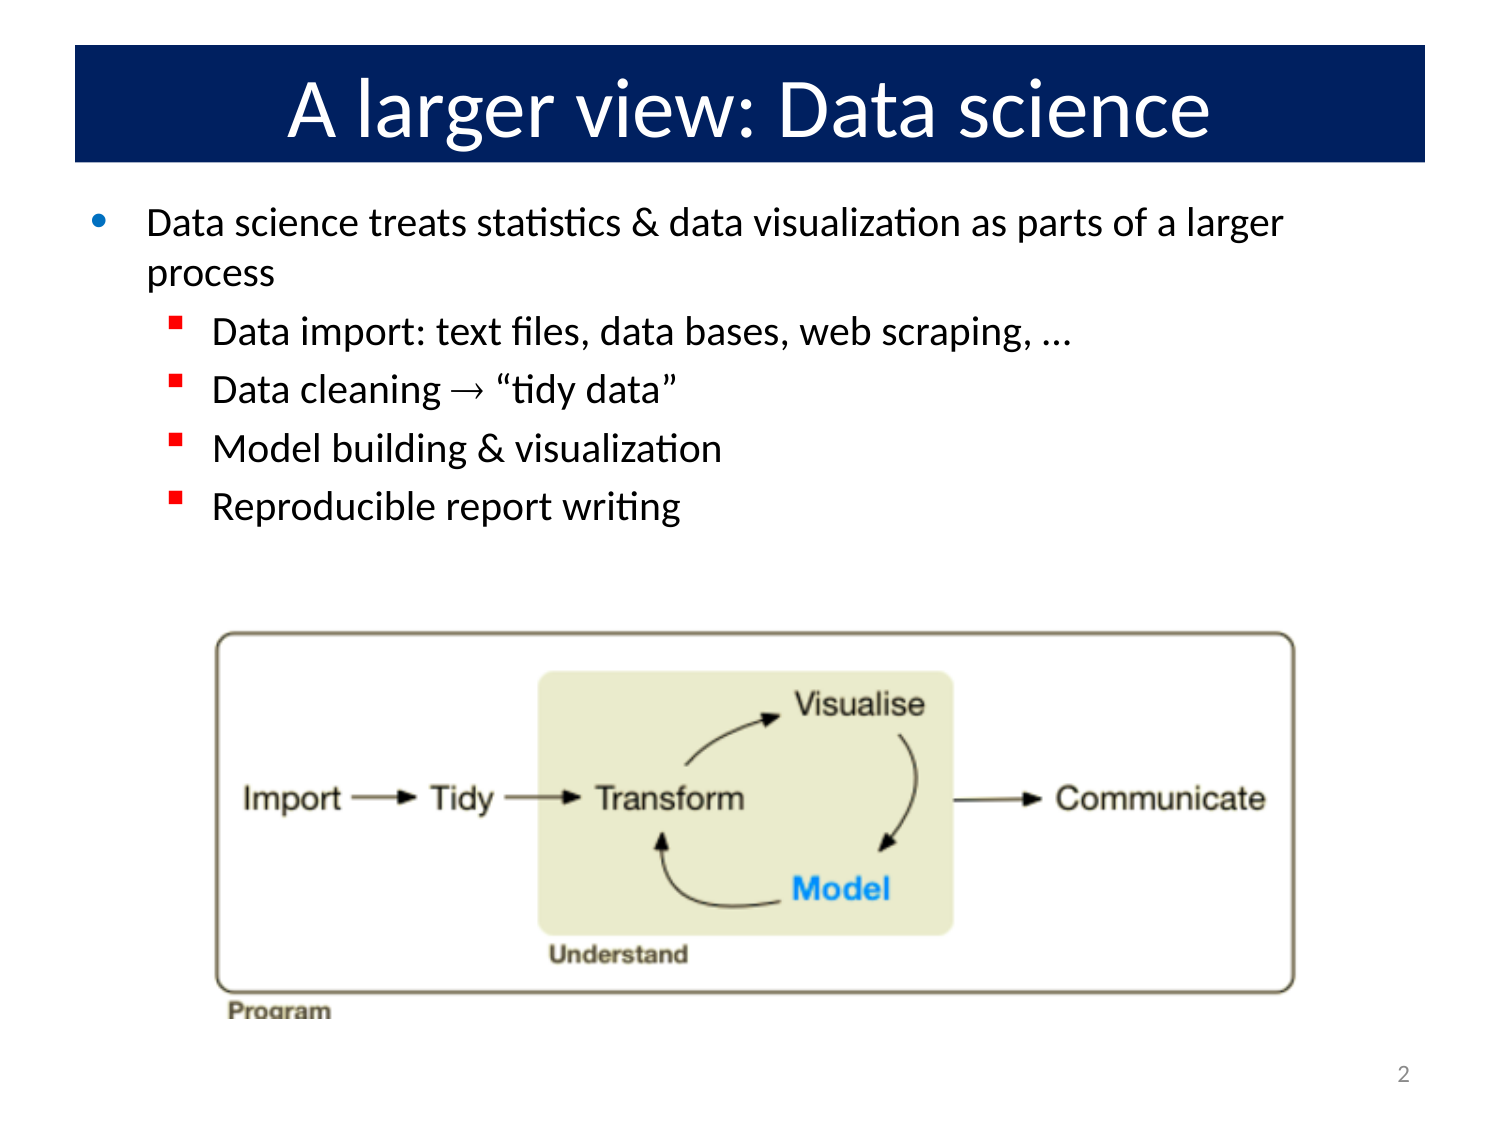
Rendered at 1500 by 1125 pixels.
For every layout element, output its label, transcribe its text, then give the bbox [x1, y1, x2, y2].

list Data science treats statistics & data visualization as parts of a larger process Data import: text files, data bases, web scraping, … Data cleaning  “tidy data” Model building & visualization Reproducible report writing [75, 187, 1425, 1025]
picture [187, 624, 1313, 1019]
slide_number 2 [1074, 1042, 1425, 1103]
title A larger view: Data science [75, 45, 1425, 163]
